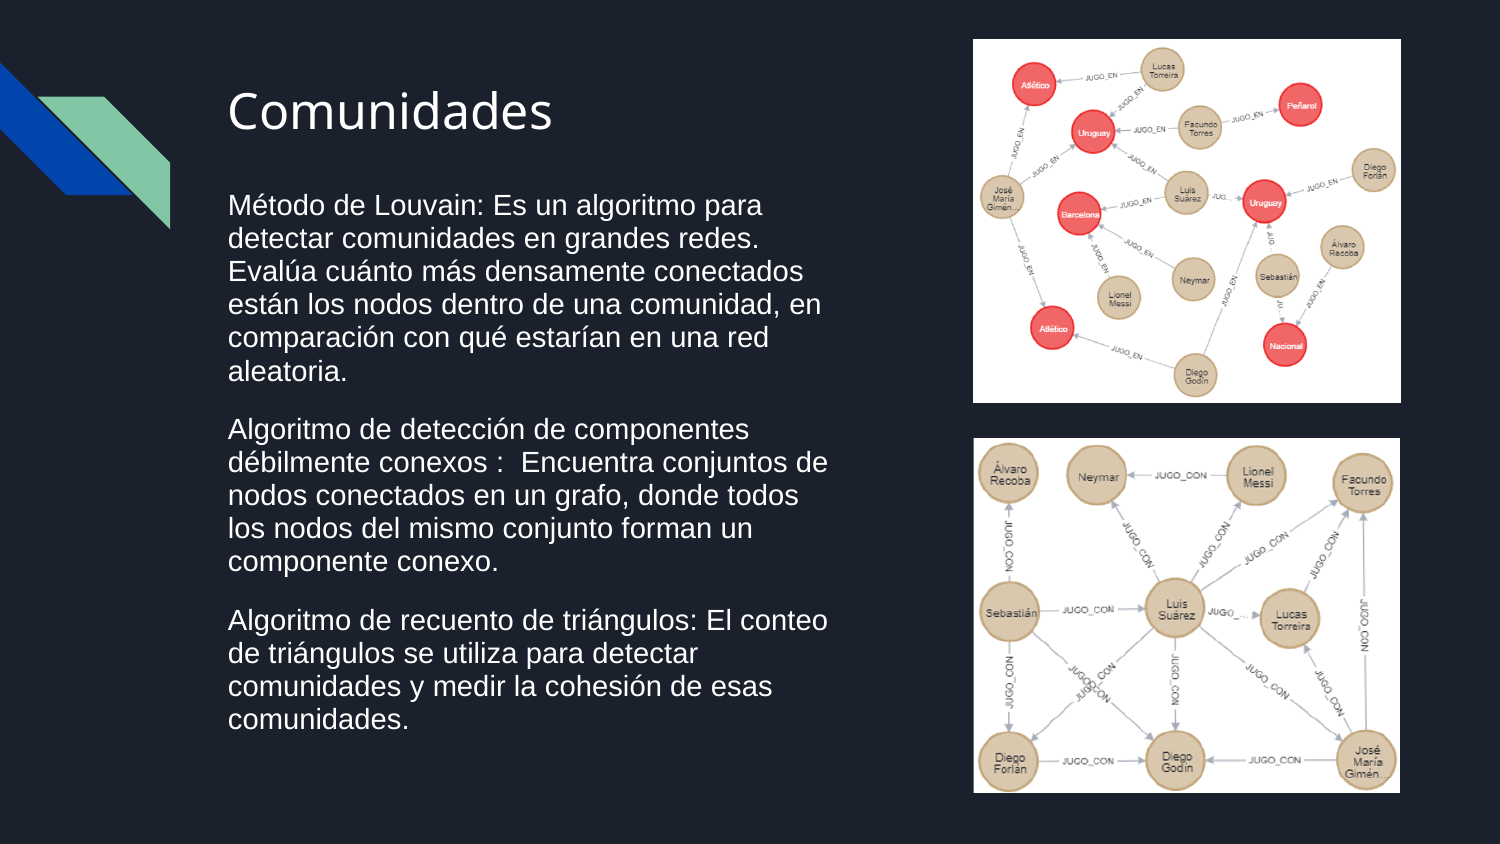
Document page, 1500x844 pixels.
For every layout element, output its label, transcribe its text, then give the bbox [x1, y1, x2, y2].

title Comunidades [212, 64, 968, 215]
picture [973, 438, 1401, 794]
list Método de Louvain: Es un algoritmo para detectar comunidades en grandes redes. Evalúa cuánto más densamente conectados están los nodos dentro de una comunidad, en comparación con qué estarían en una red aleatoria. Algoritmo de detección de componentes débilmente conexos : Encuentra conjuntos de nodos conectados en un grafo, donde todos los nodos del mismo conjunto forman un componente conexo. Algoritmo de recuento de triángulos: El conteo de triángulos se utiliza para detectar comunidades y medir la cohesión de esas comunidades. [212, 173, 859, 763]
picture [973, 39, 1401, 403]
